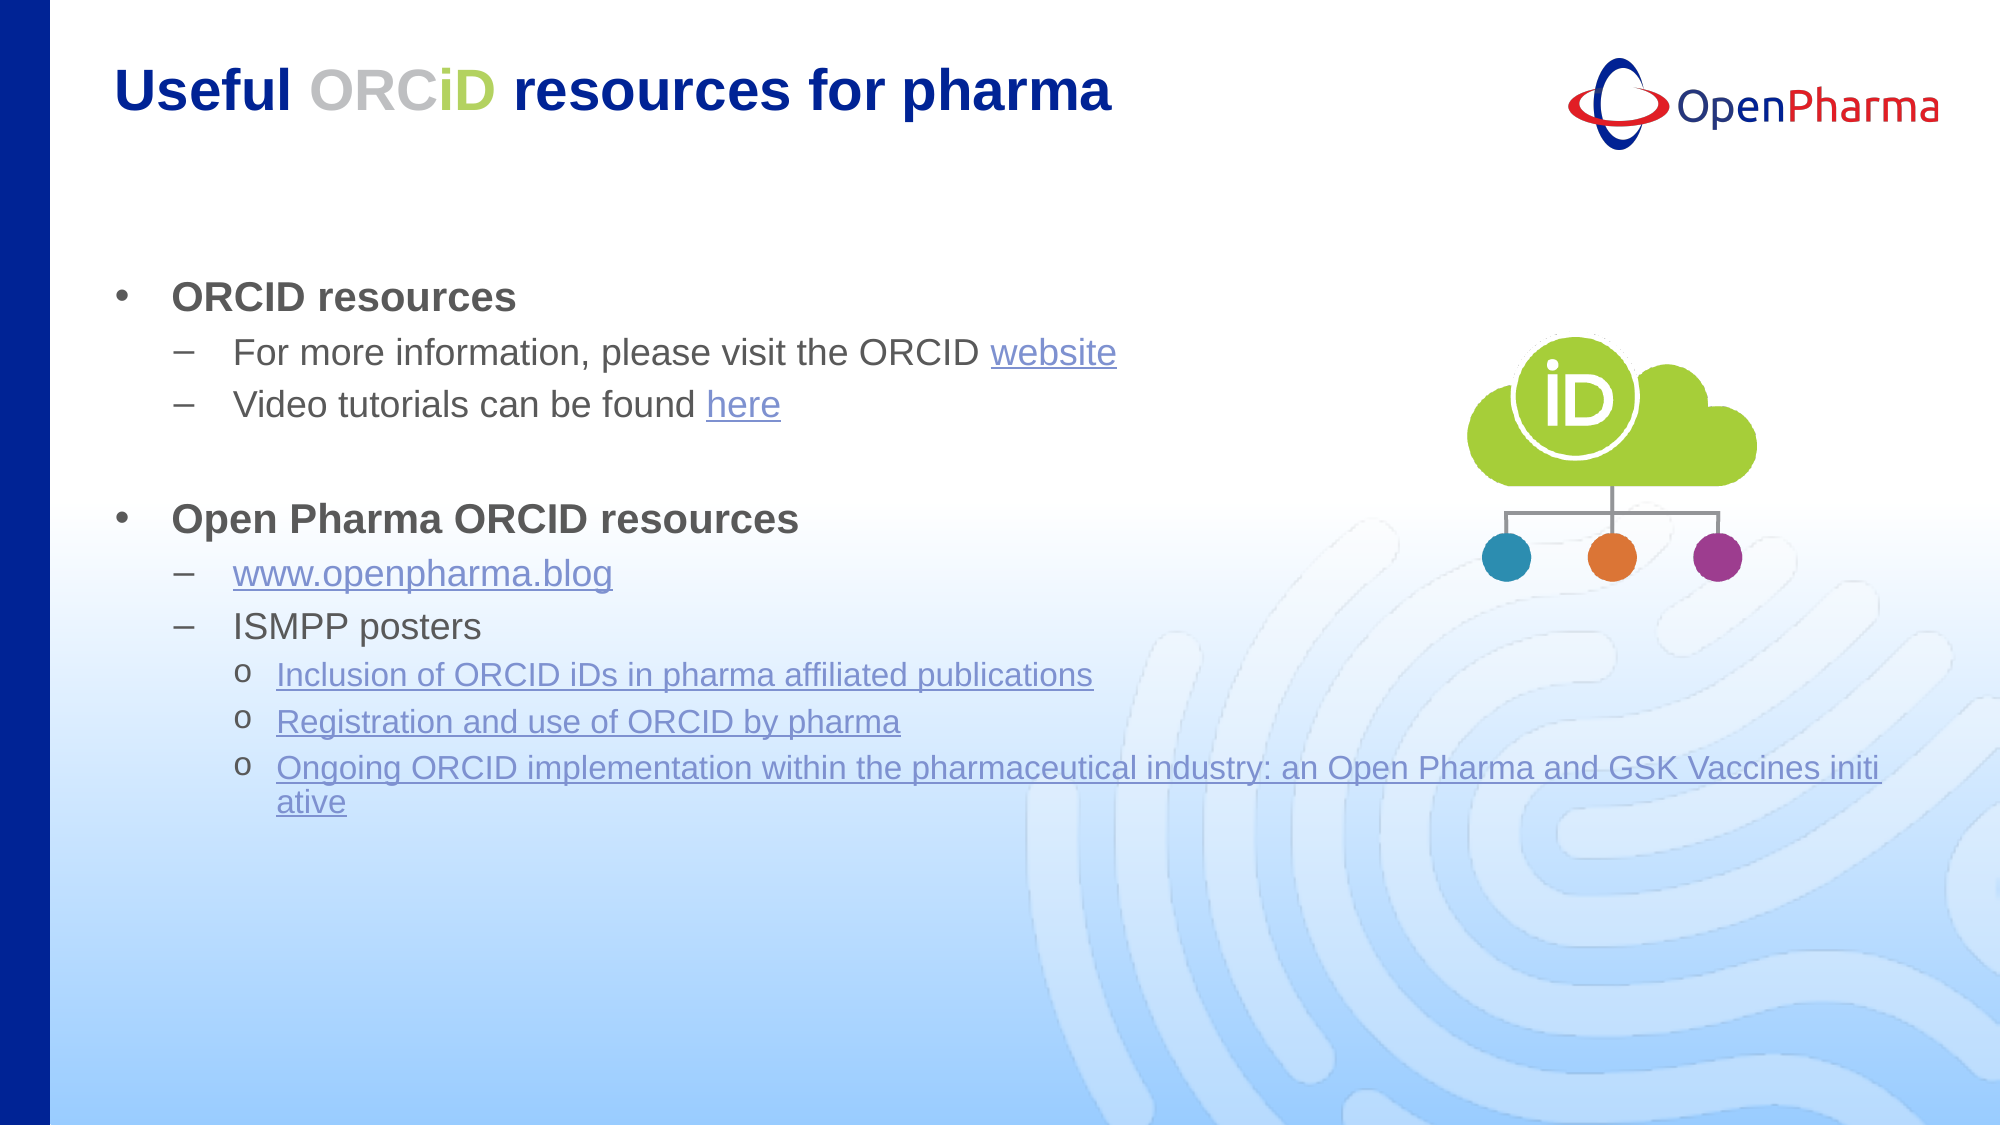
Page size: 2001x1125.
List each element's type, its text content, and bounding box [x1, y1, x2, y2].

picture [1568, 58, 1939, 150]
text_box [50, 163, 2000, 1125]
picture [1456, 330, 1770, 598]
title Useful ORCiD resources for pharma [99, 45, 1525, 160]
